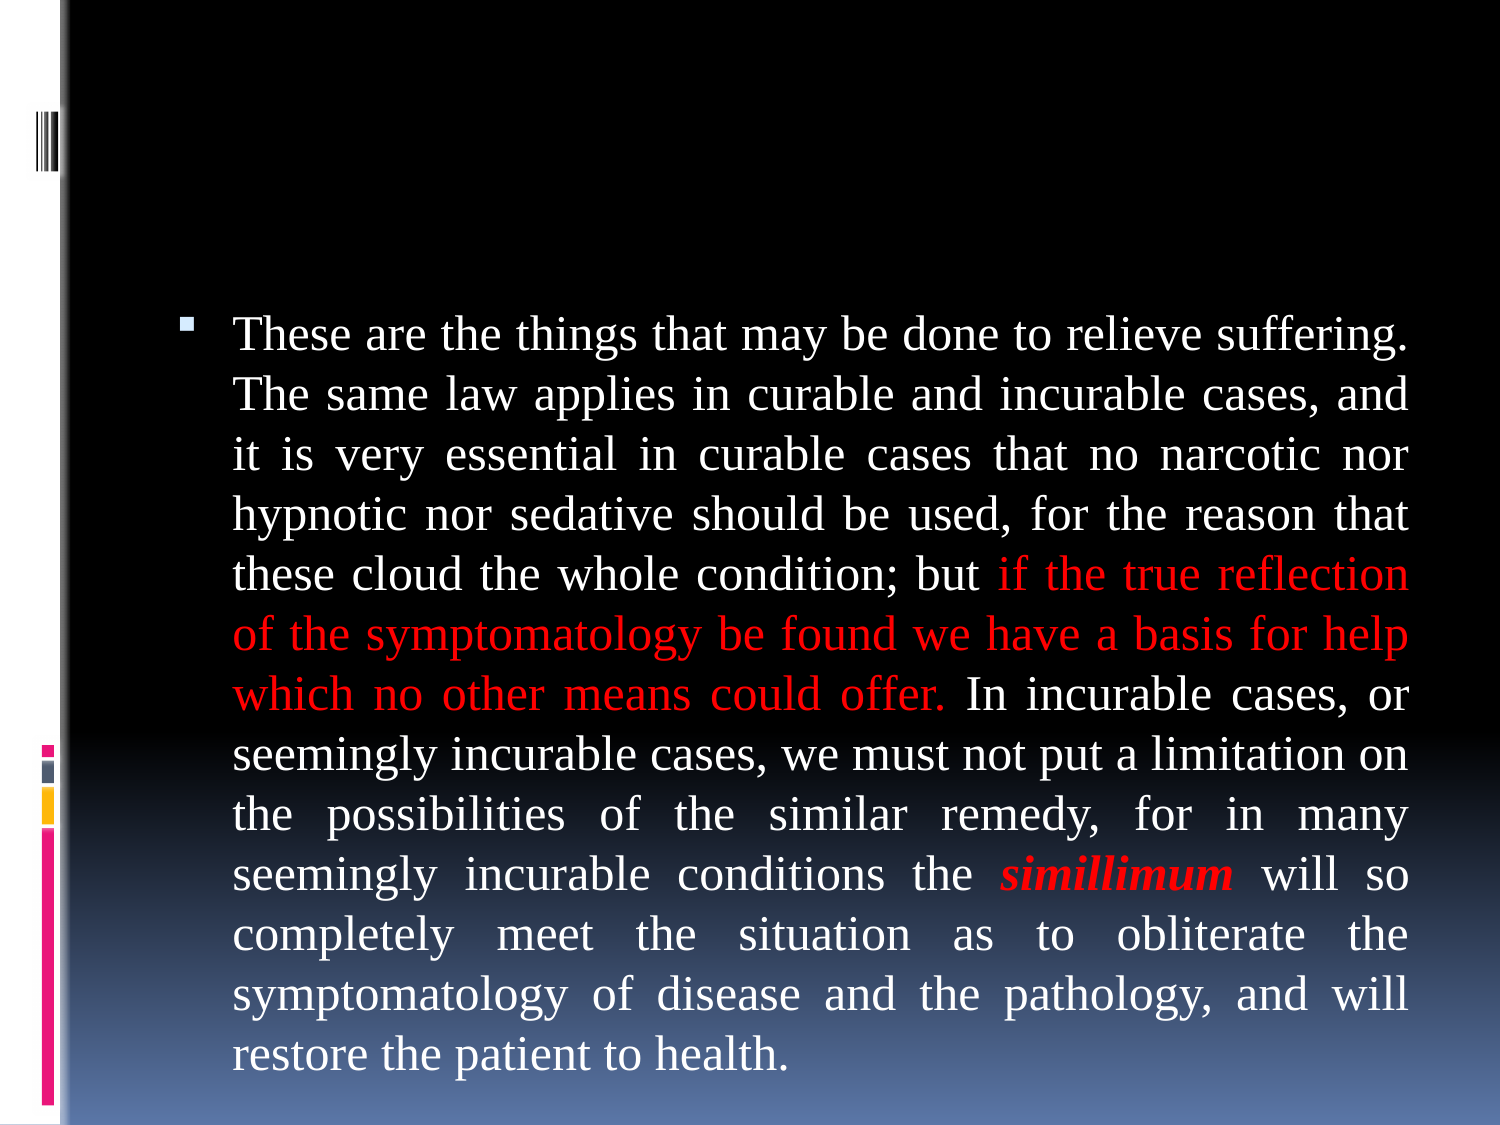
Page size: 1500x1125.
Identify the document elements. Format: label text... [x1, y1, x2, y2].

list These are the things that may be done to relieve suffering. The same law applies in curable and incurable cases, and it is very essential in curable cases that no narcotic nor hypnotic nor sedative should be used, for the reason that these cloud the whole condition; but if the true reflection of the symptomatology be found we have a basis for help which no other means could offer. In incurable cases, or seemingly incurable cases, we must not put a limitation on the possibilities of the similar remedy, for in many seemingly incurable conditions the simillimum will so completely meet the situation as to obliterate the symptomatology of disease and the pathology, and will restore the patient to health. [150, 292, 1425, 1043]
